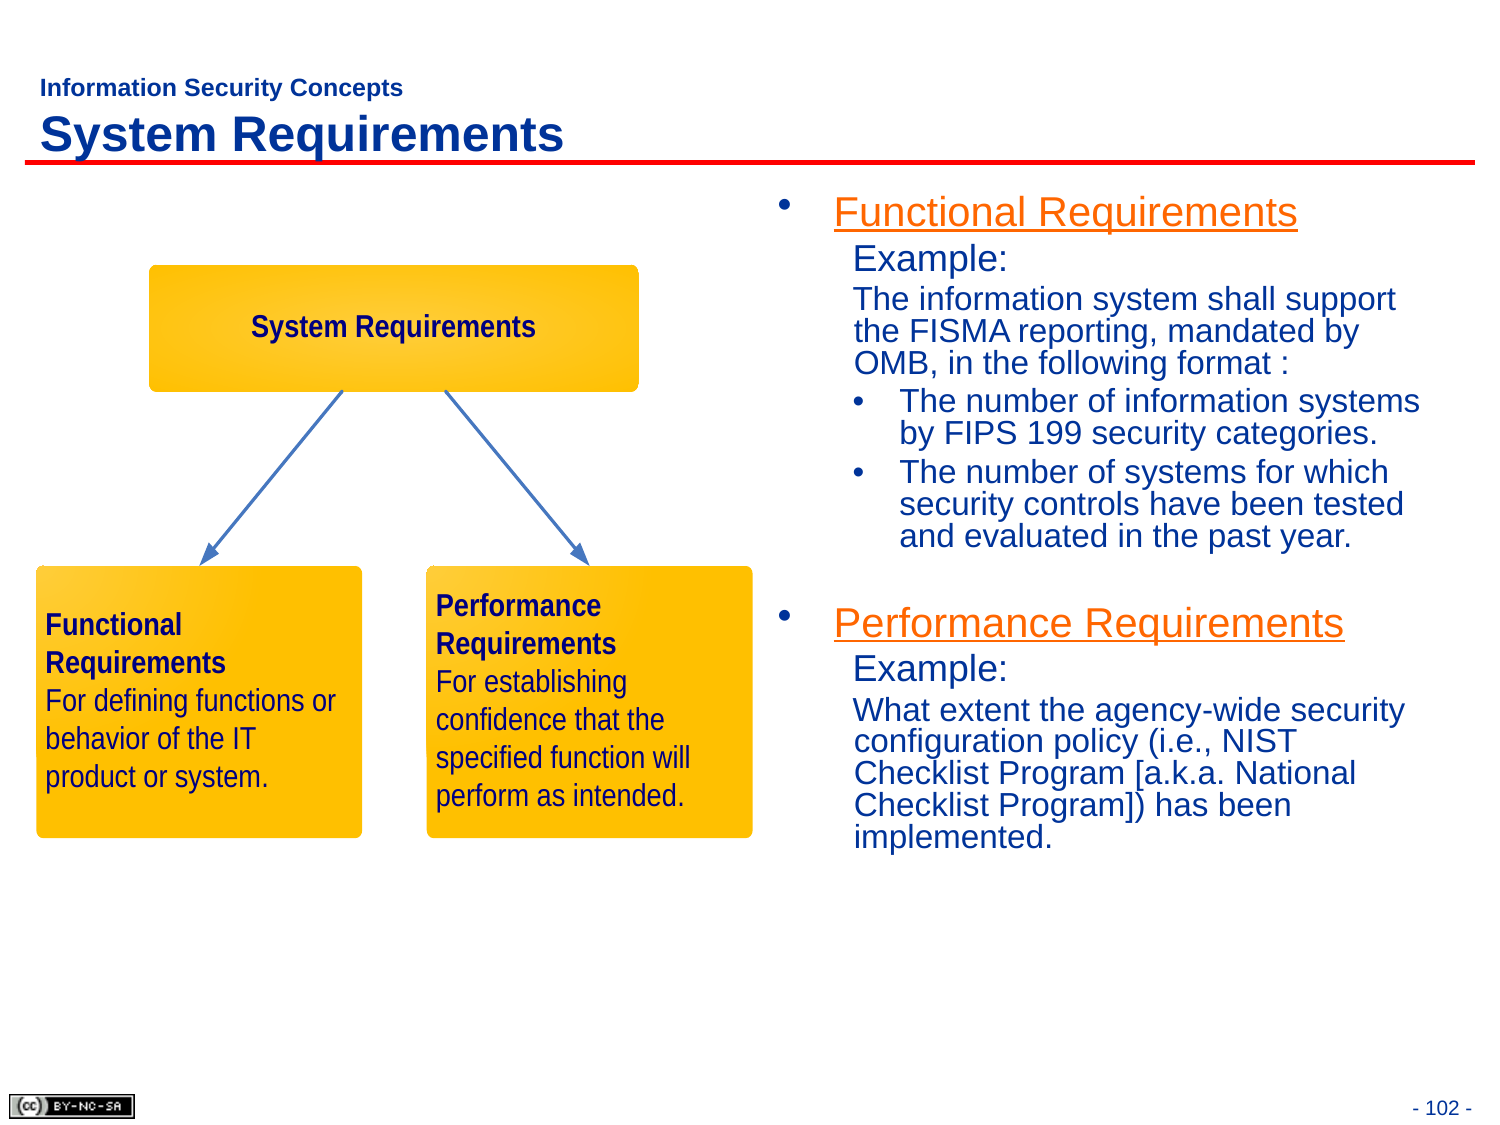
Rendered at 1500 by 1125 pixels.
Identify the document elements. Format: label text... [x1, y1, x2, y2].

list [24, 262, 763, 886]
title Information Security Concepts System Requirements [24, 0, 1476, 169]
list Functional Requirements Example: The information system shall support the FISMA reporting, mandated by OMB, in the following format : • The number of information systems by FIPS 199 security categories. • The number of systems for which security controls have been tested and evaluated in the past year. Performance Requirements Example: What extent the agency-wide security configuration policy (i.e., NIST Checklist Program [a.k.a. National Checklist Program]) has been implemented. [762, 187, 1451, 1088]
picture [9, 1094, 135, 1119]
slide_number - 102 - [1287, 1087, 1488, 1125]
